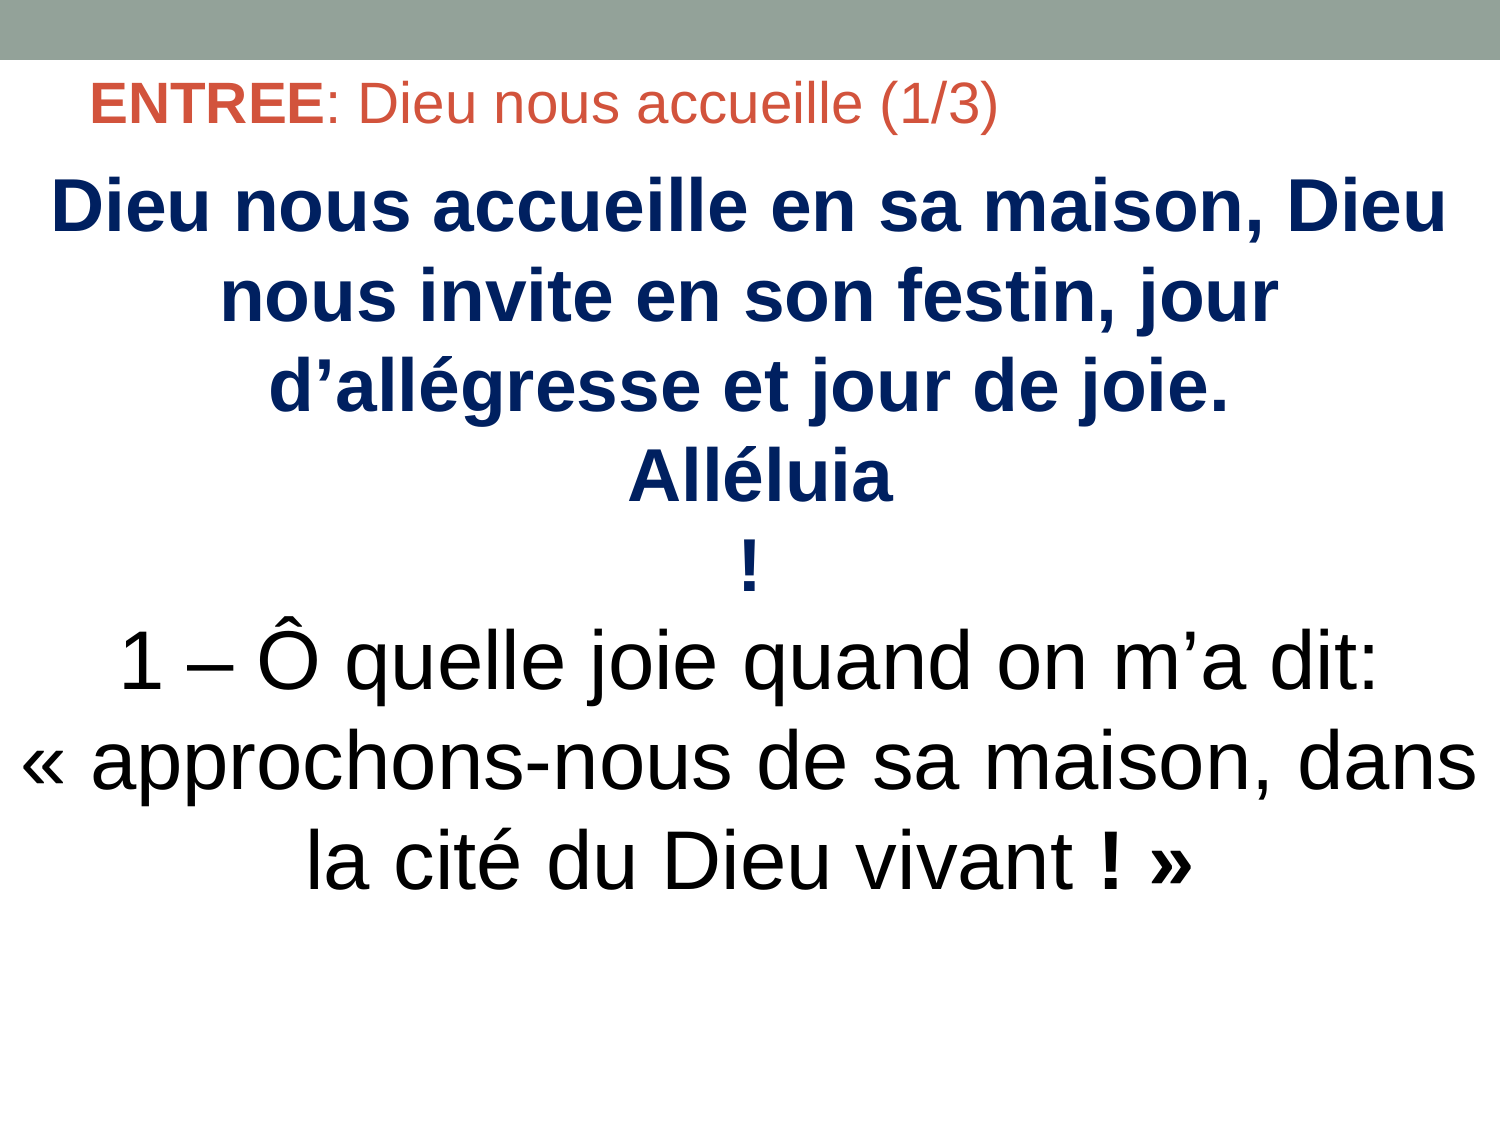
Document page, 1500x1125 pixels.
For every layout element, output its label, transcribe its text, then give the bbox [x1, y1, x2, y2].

text_box Dieu nous accueille en sa maison, Dieu nous invite en son festin, jour d’allégresse et jour de joie. Alléluia ! 1 – Ô quelle joie quand on m’a dit: « approchons-nous de sa maison, dans la cité du Dieu vivant ! » [0, 148, 1500, 1039]
text_box ENTREE: Dieu nous accueille (1/3) [74, 57, 1317, 163]
